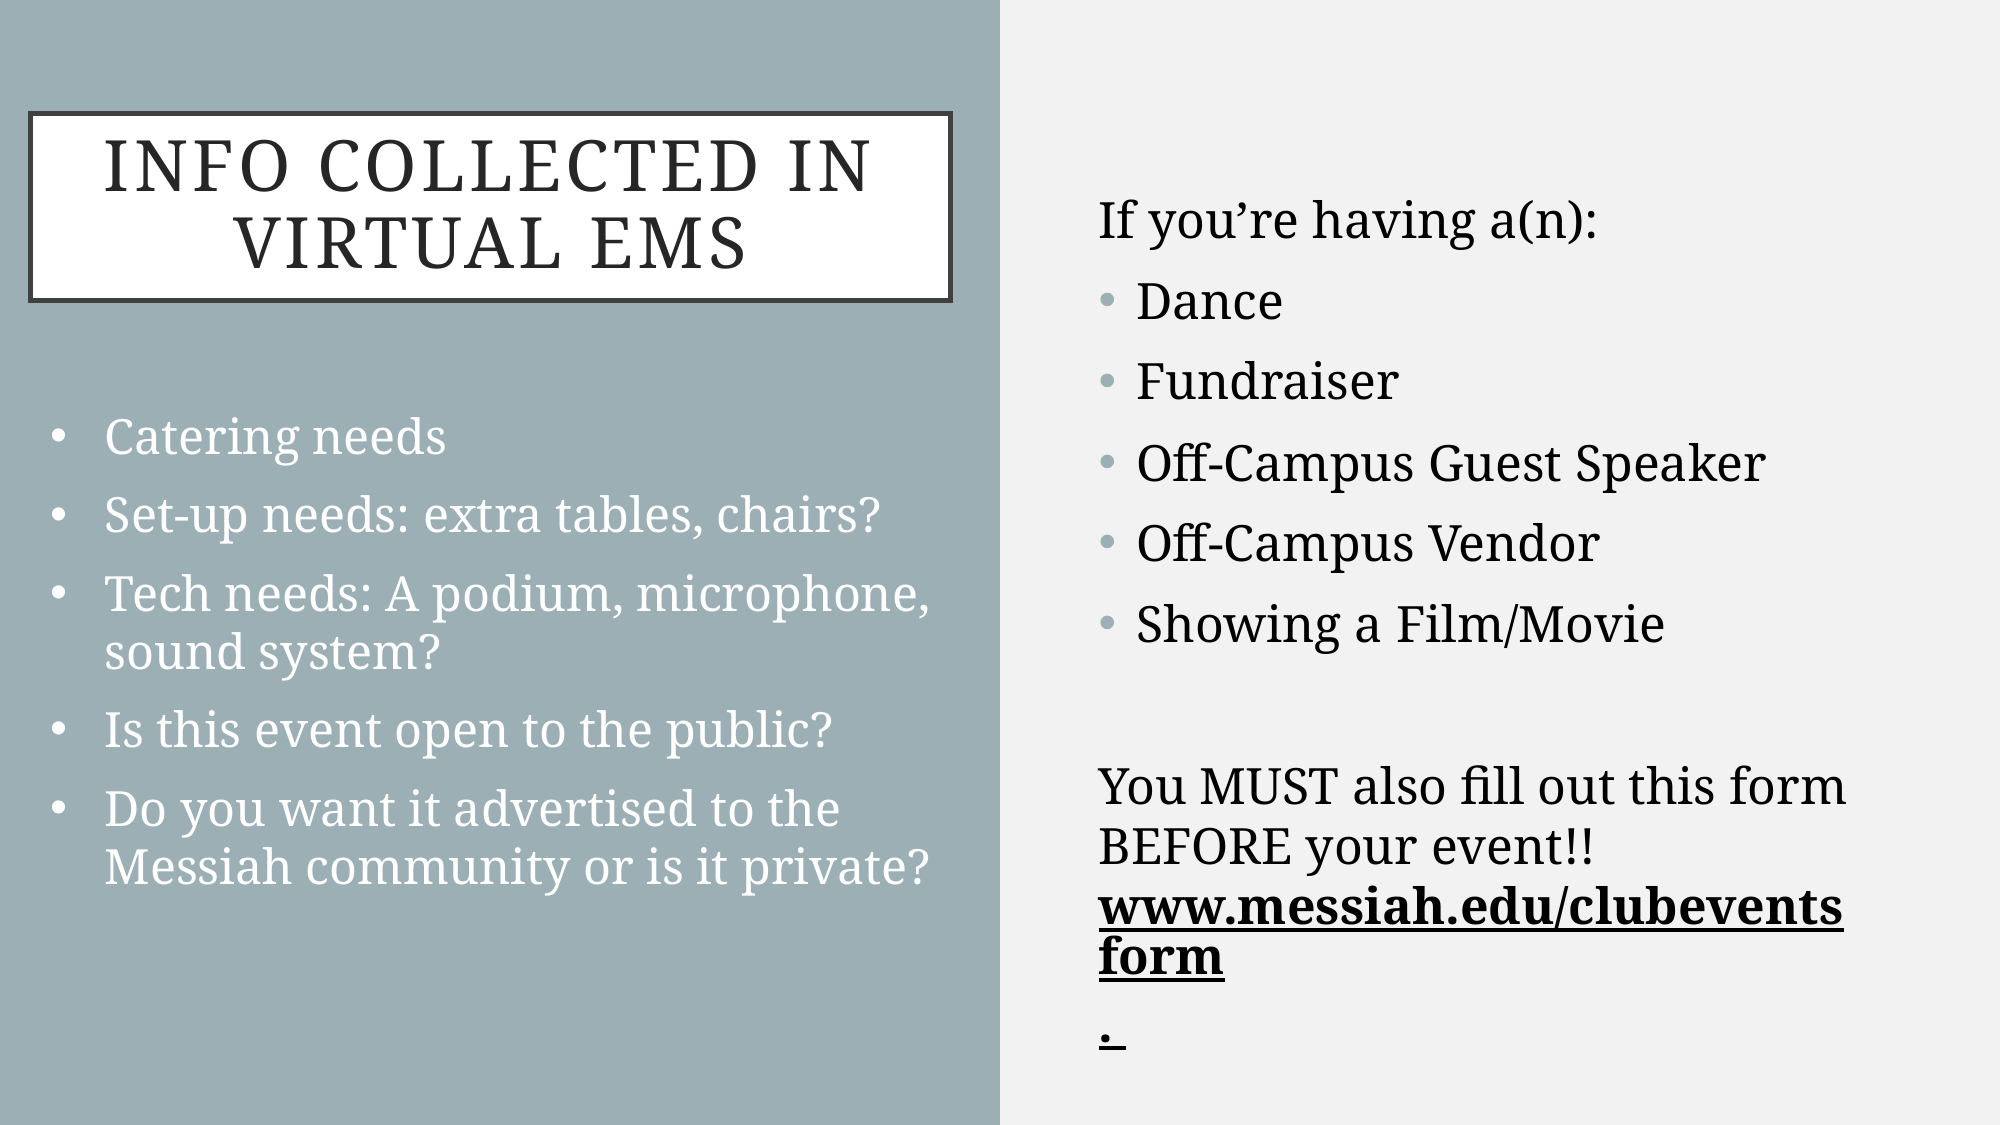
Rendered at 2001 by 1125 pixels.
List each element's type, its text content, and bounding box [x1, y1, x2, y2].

list If you’re having a(n): Dance Fundraiser Off-Campus Guest Speaker Off-Campus Vendor Showing a Film/Movie You MUST also fill out this form BEFORE your event!! www.messiah.edu/clubeventsform. [1083, 180, 1874, 1042]
title Info collected in Virtual EMS [28, 111, 953, 303]
list Catering needs Set-up needs: extra tables, chairs? Tech needs: A podium, microphone, sound system? Is this event open to the public? Do you want it advertised to the Messiah community or is it private? [30, 398, 951, 963]
